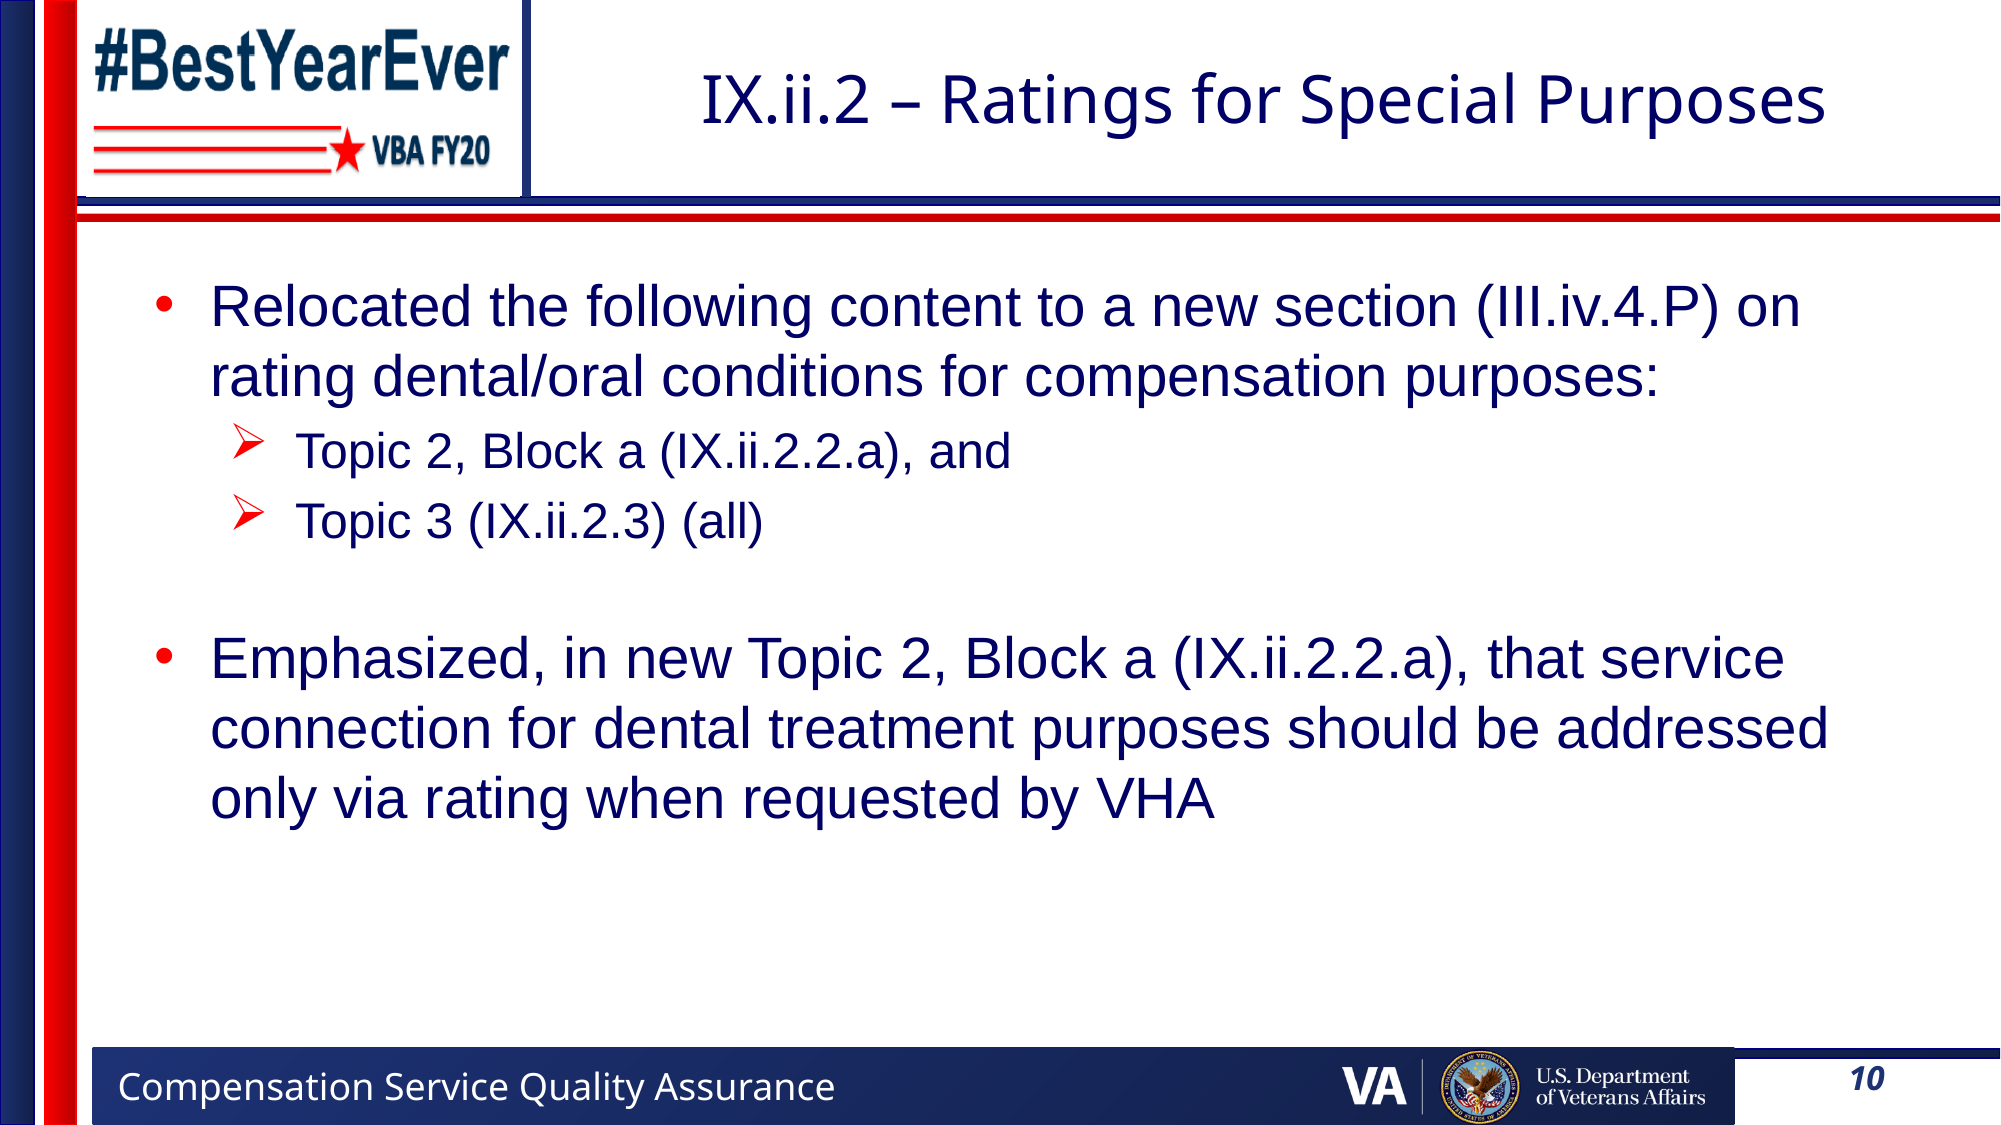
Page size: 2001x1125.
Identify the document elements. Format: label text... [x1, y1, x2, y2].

slide_number 10 [1733, 1042, 2000, 1118]
picture [86, 8, 520, 197]
picture [1342, 1049, 1705, 1125]
title IX.ii.2 – Ratings for Special Purposes [531, 0, 2000, 194]
list Relocated the following content to a new section (III.iv.4.P) on rating dental/oral conditions for compensation purposes: Topic 2, Block a (IX.ii.2.2.a), and Topic 3 (IX.ii.2.3) (all) Emphasized, in new Topic 2, Block a (IX.ii.2.2.a), that service connection for dental treatment purposes should be addressed only via rating when requested by VHA [138, 260, 1935, 1031]
